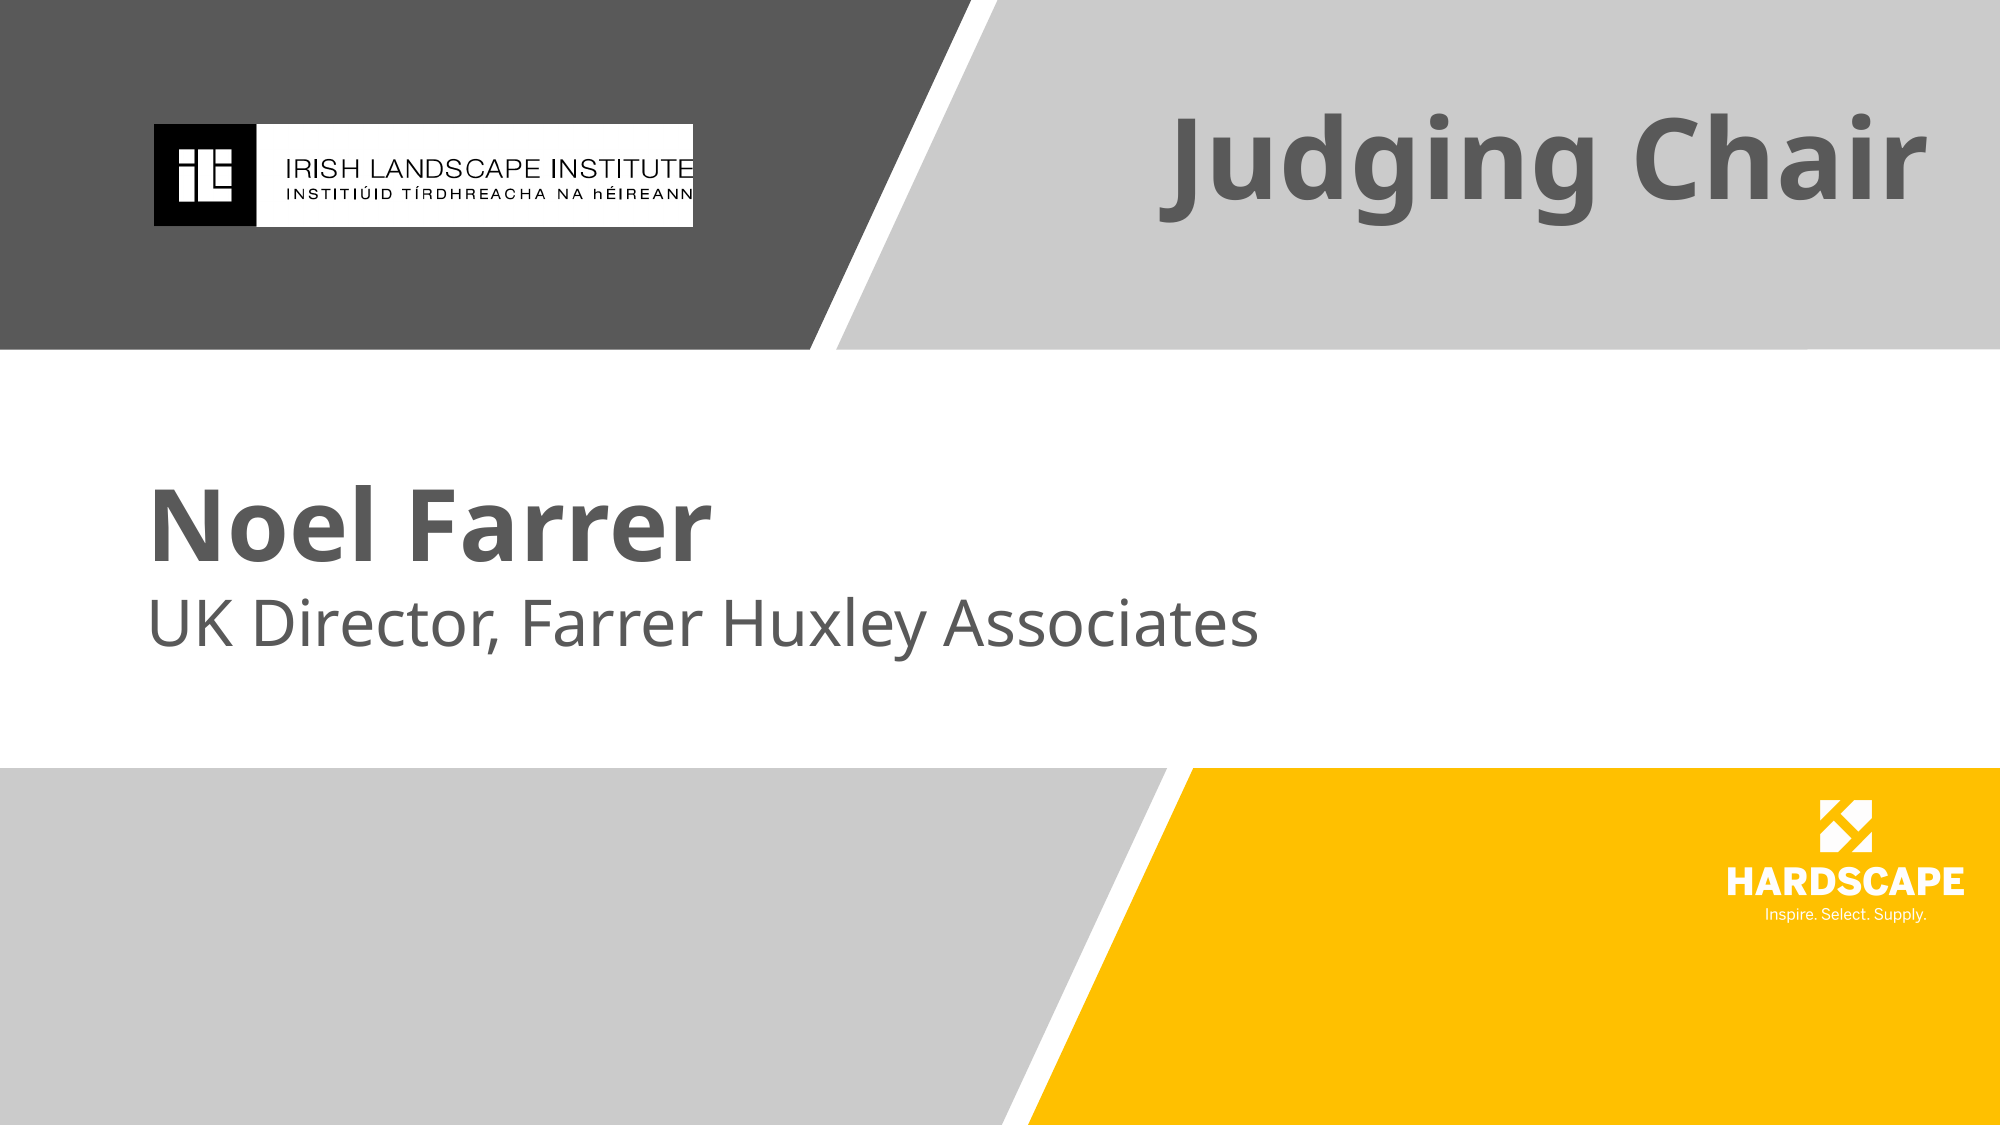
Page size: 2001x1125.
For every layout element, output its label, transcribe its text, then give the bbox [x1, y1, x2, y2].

picture [1728, 800, 1964, 923]
text_box [0, 767, 1169, 1125]
text_box [1007, 767, 1192, 1125]
text_box [0, 0, 973, 351]
text_box Noel Farrer UK Director, Farrer Huxley Associates [131, 409, 1632, 667]
picture [154, 124, 693, 227]
text_box [1026, 767, 2000, 1125]
text_box [834, 0, 2000, 351]
text_box Judging Chair [1125, 79, 1945, 230]
